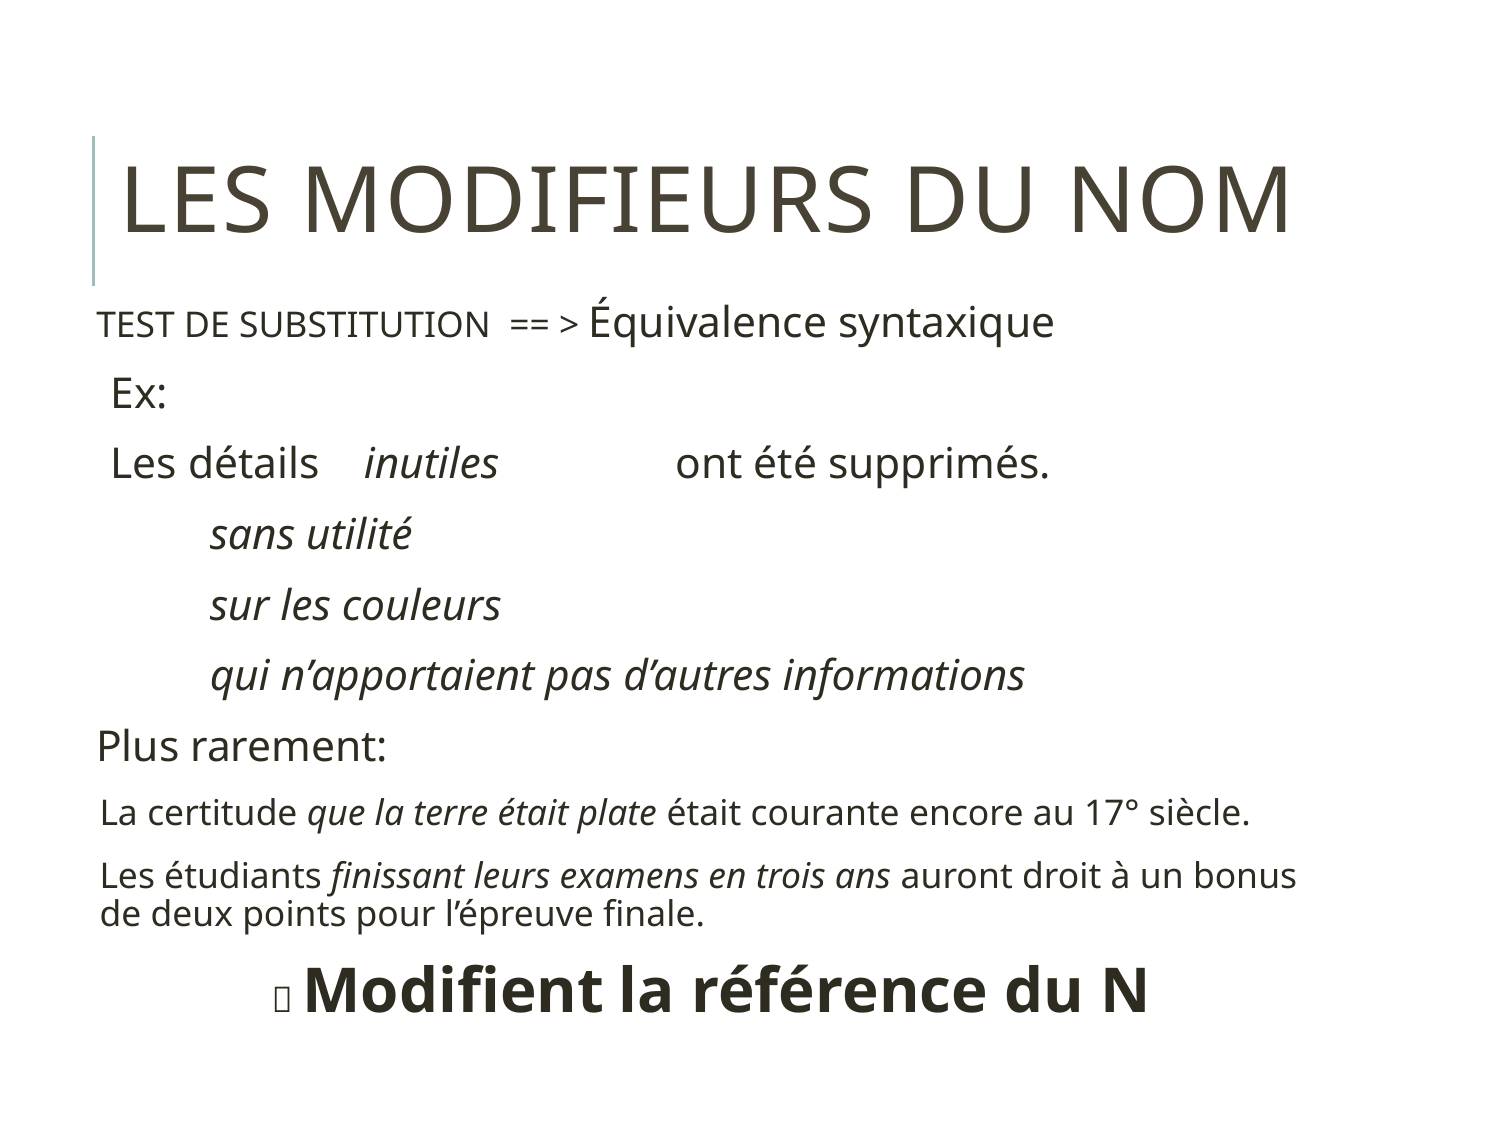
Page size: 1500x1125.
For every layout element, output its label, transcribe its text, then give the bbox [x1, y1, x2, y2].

title Les modifieurs du nom [104, 136, 1355, 277]
list TEST DE SUBSTITUTION == > Équivalence syntaxique Ex: Les détails inutiles ont été supprimés. sans utilité sur les couleurs qui n’apportaient pas d’autres informations Plus rarement: La certitude que la terre était plate était courante encore au 17° siècle. Les étudiants finissant leurs examens en trois ans auront droit à un bonus de deux points pour l’épreuve finale.  Modifient la référence du N [75, 293, 1325, 1050]
